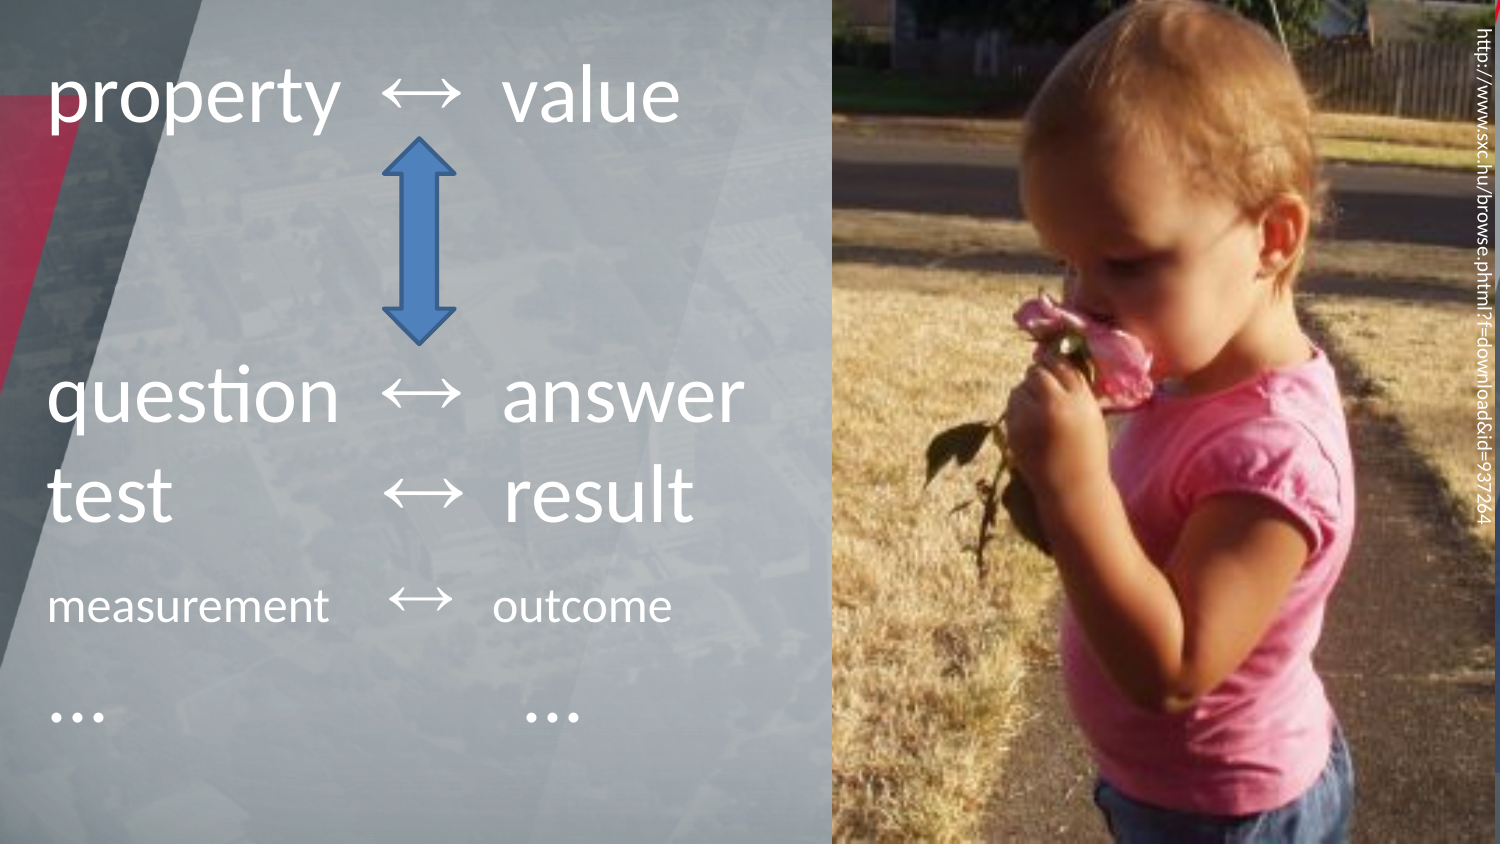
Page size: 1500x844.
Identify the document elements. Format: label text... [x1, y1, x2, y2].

picture [0, 0, 1500, 844]
text_box [381, 136, 457, 347]
text_box property  value question  answer test  result measurement  outcome ... ... [31, 31, 827, 747]
